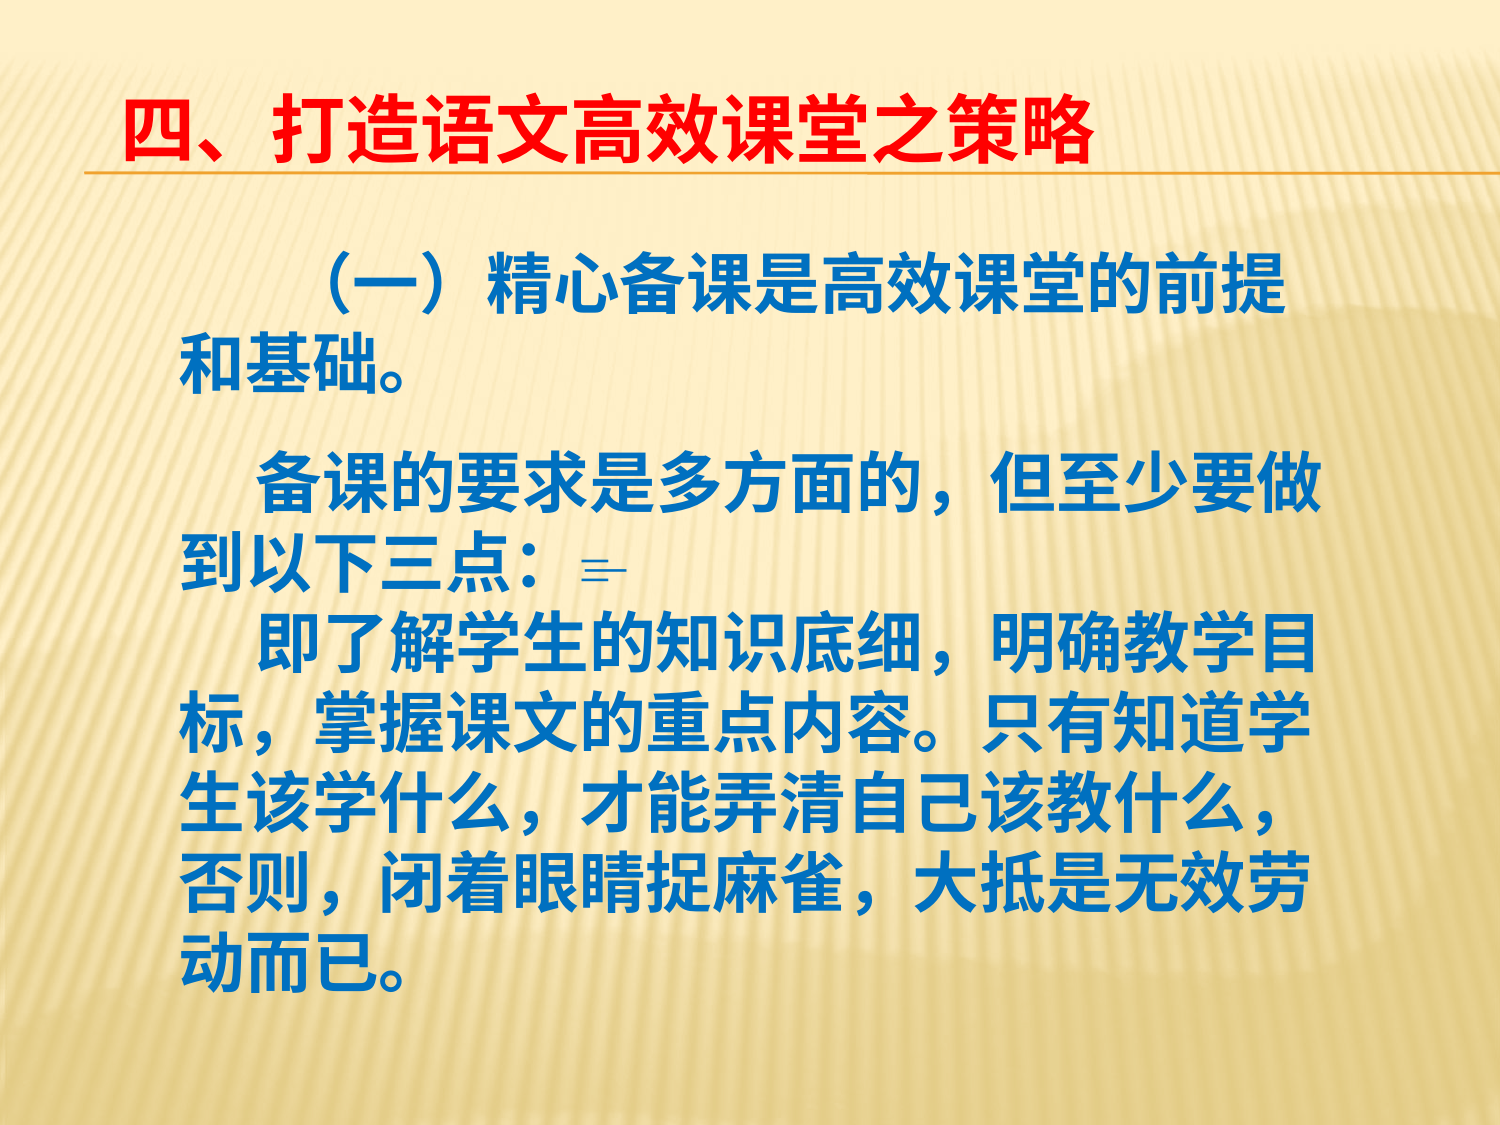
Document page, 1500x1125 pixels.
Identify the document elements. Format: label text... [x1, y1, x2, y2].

text_box 备课的要求是多方面的，但至少要做到以下三点： 即了解学生的知识底细，明确教学目标，掌握课文的重点内容。只有知道学生该学什么，才能弄清自己该教什么，否则，闭着眼睛捉麻雀，大抵是无效劳动而已。 [163, 433, 1383, 1125]
title 四、打造语文高效课堂之策略 [105, 58, 1500, 197]
text_box （一）精心备课是高效课堂的前提和基础。 [164, 234, 1360, 409]
